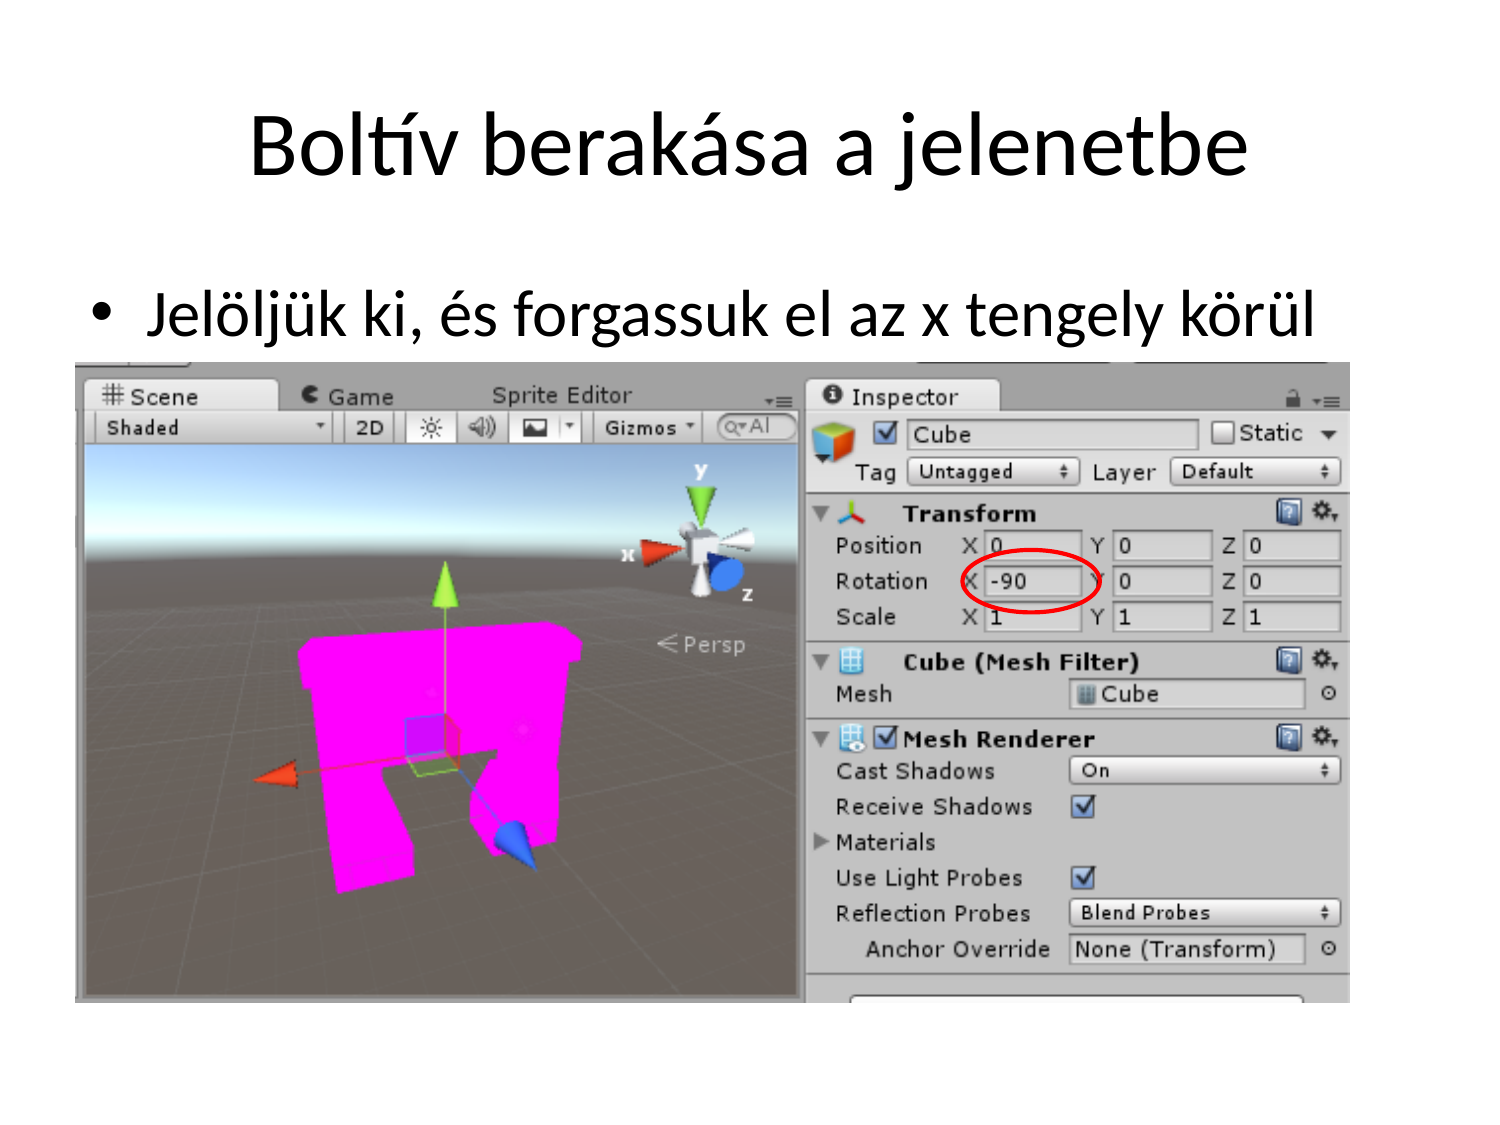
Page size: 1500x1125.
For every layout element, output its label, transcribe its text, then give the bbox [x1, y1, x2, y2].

picture [74, 362, 1351, 1004]
title Boltív berakása a jelenetbe [75, 45, 1425, 233]
list Jelöljük ki, és forgassuk el az x tengely körül [75, 262, 1425, 363]
